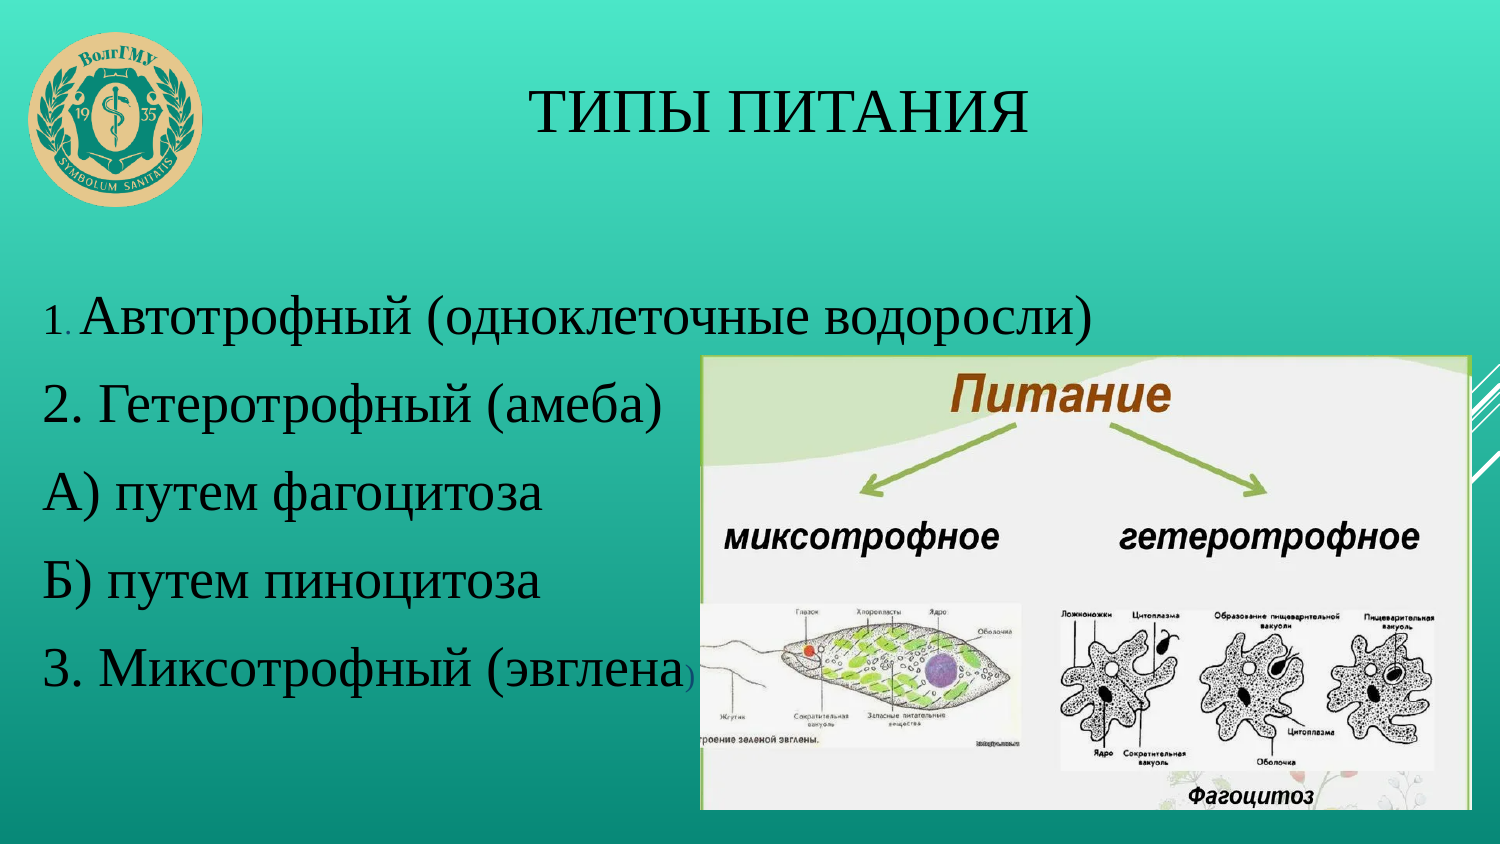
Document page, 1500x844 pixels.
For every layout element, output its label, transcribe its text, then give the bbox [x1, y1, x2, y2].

picture [700, 355, 1472, 810]
list 1. Автотрофный (одноклеточные водоросли) 2. Гетеротрофный (амеба) А) путем фагоцитоза Б) путем пиноцитоза 3. Миксотрофный (эвглена) [30, 239, 1367, 737]
title Типы питания [171, 67, 1389, 223]
picture [27, 32, 207, 207]
